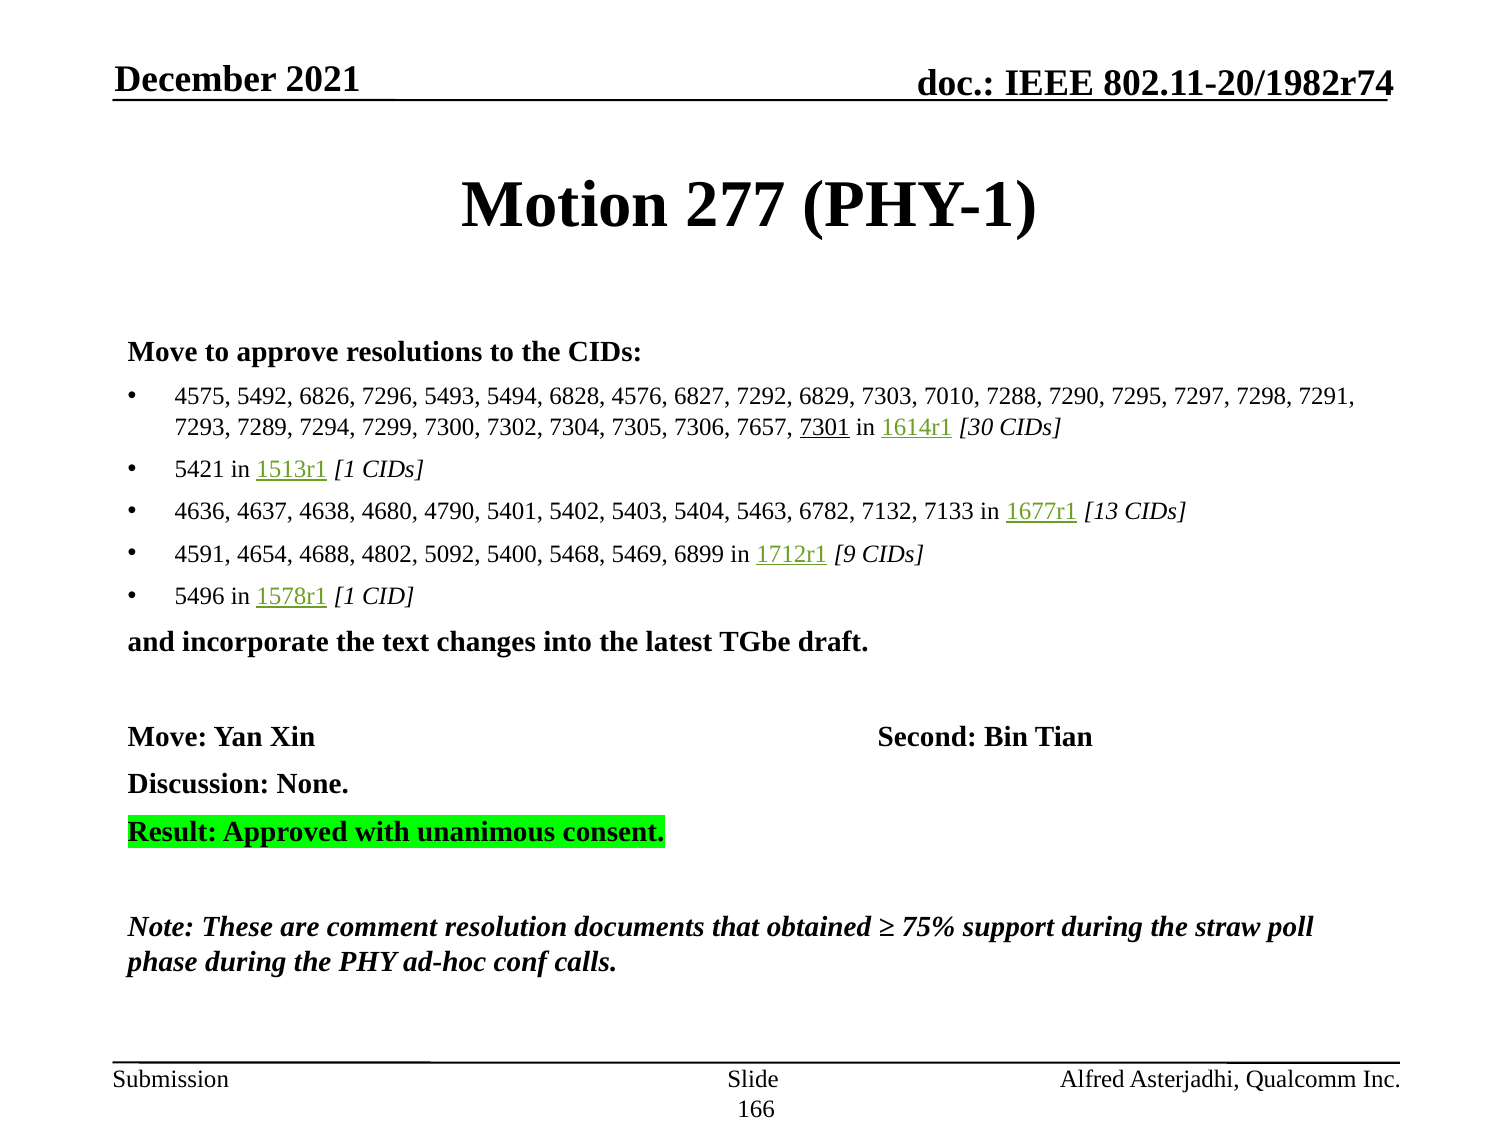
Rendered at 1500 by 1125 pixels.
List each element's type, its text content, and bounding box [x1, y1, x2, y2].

title Motion 277 (PHY-1) [112, 112, 1388, 288]
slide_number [114, 54, 423, 100]
footer Alfred Asterjadhi, Qualcomm Inc. [878, 1061, 1402, 1093]
slide_number Slide 166 [712, 1061, 800, 1123]
list Move to approve resolutions to the CIDs: 4575, 5492, 6826, 7296, 5493, 5494, 6828, 4576, 6827, 7292, 6829, 7303, 7010, 7288, 7290, 7295, 7297, 7298, 7291, 7293, 7289, 7294, 7299, 7300, 7302, 7304, 7305, 7306, 7657, 7301 in 1614r1 [30 CIDs] 5421 in 1513r1 [1 CIDs] 4636, 4637, 4638, 4680, 4790, 5401, 5402, 5403, 5404, 5463, 6782, 7132, 7133 in 1677r1 [13 CIDs] 4591, 4654, 4688, 4802, 5092, 5400, 5468, 5469, 6899 in 1712r1 [9 CIDs] 5496 in 1578r1 [1 CID] and incorporate the text changes into the latest TGbe draft. Move: Yan Xin Second: Bin Tian Discussion: None. Result: Approved with unanimous consent. Note: These are comment resolution documents that obtained ≥ 75% support during the straw poll phase during the PHY ad-hoc conf calls. [112, 324, 1388, 1063]
